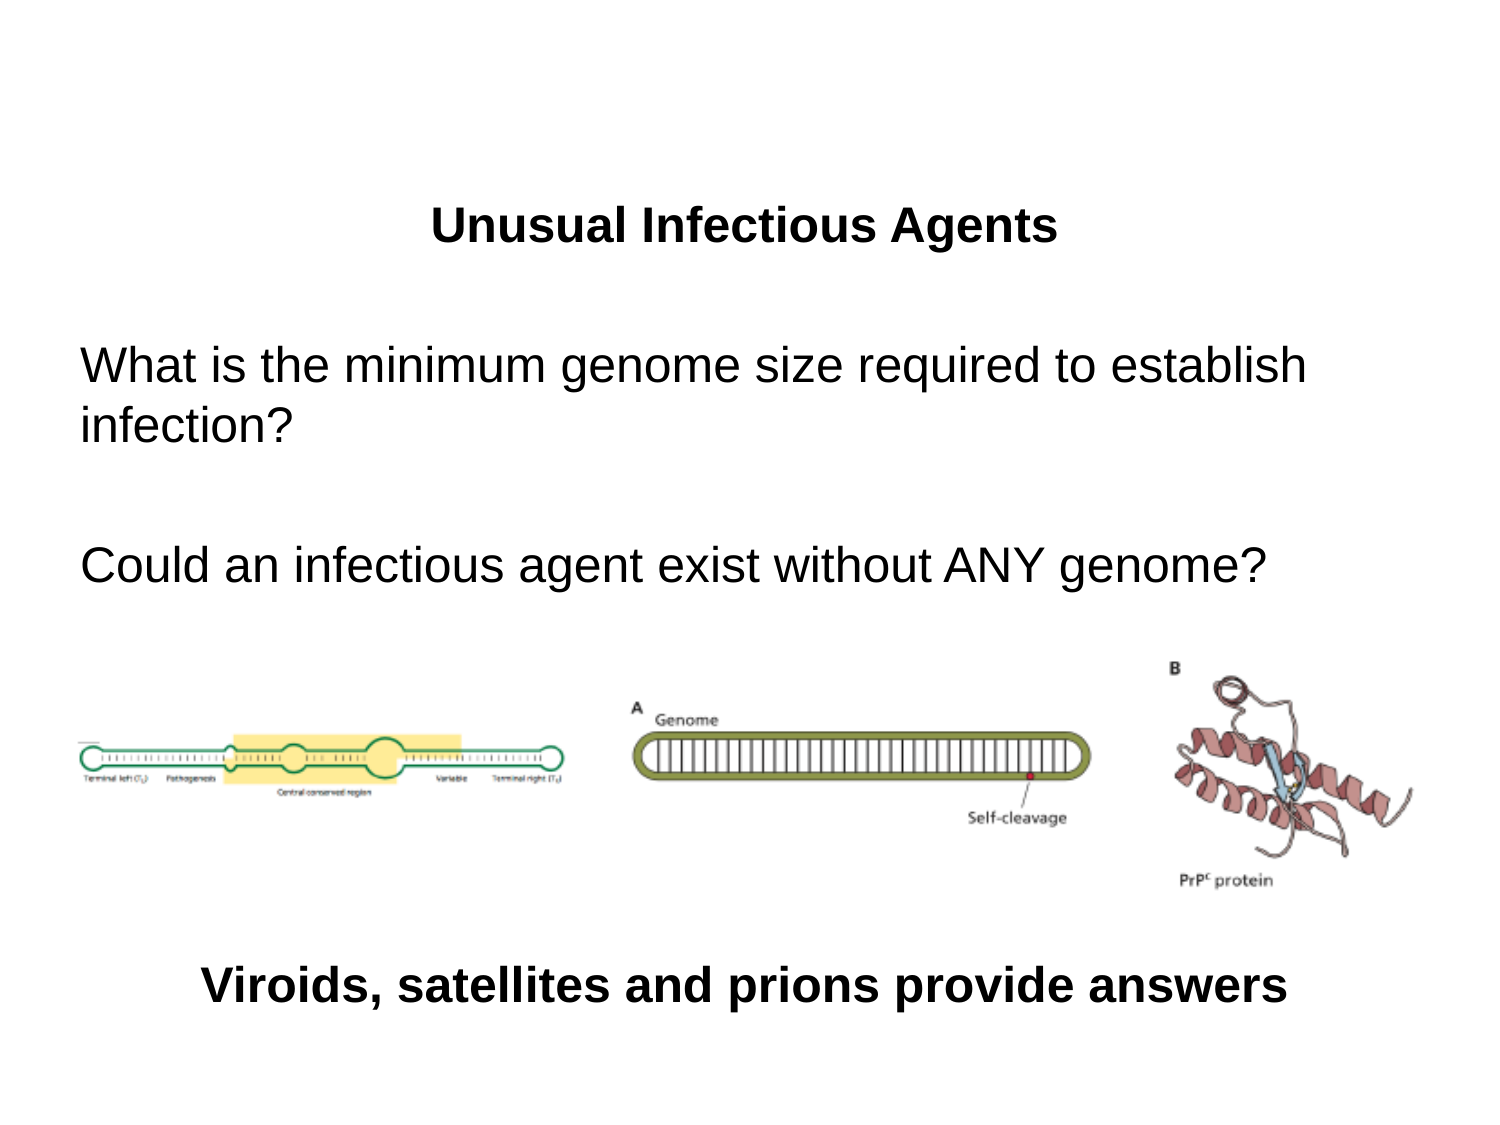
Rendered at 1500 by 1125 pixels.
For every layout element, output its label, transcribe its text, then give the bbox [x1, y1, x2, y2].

list Unusual Infectious Agents What is the minimum genome size required to establish infection? Could an infectious agent exist without ANY genome? Viroids, satellites and prions provide answers [64, 944, 1425, 1094]
list Unusual Infectious Agents What is the minimum genome size required to establish infection? Could an infectious agent exist without ANY genome? Viroids, satellites and prions provide answers [64, 44, 1425, 633]
picture [52, 634, 1436, 937]
